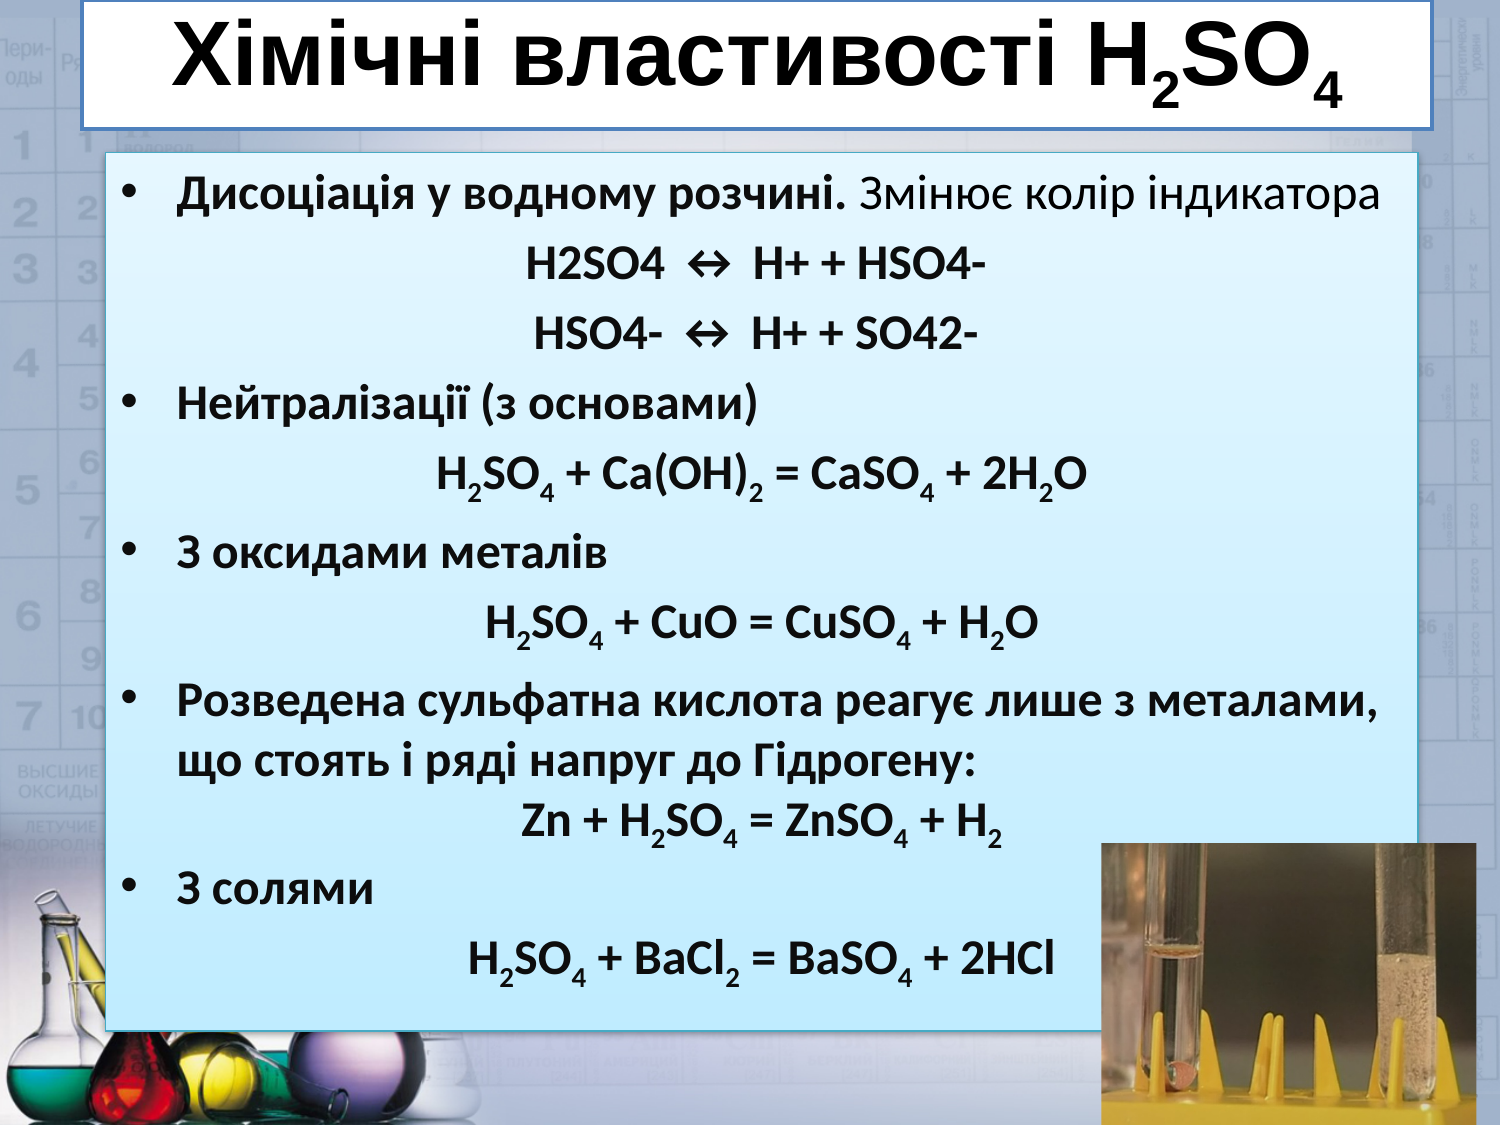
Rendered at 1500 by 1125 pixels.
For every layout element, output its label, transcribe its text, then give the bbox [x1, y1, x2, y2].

list Дисоціація у водному розчині. Змінює колір індикатора Н2SO4 ↔ Н+ + НSO4- НSO4- ↔ Н+ + SО42- Нейтралізації (з основами) H2SO4 + Ca(OH)2 = CaSO4 + 2H2O З оксидами металів H2SO4 + CuO = CuSO4 + H2O Розведена сульфатна кислота реагує лише з металами, що стоять і ряді напруг до Гідрогену: Zn + H2SO4 = ZnSO4 + H2 З солями H2SO4 + ВaCl2 = ВaSO4 + 2HCl [105, 152, 1419, 1032]
title Хімічні властивості H2SO4 [80, 0, 1434, 131]
picture [0, 0, 1500, 1125]
